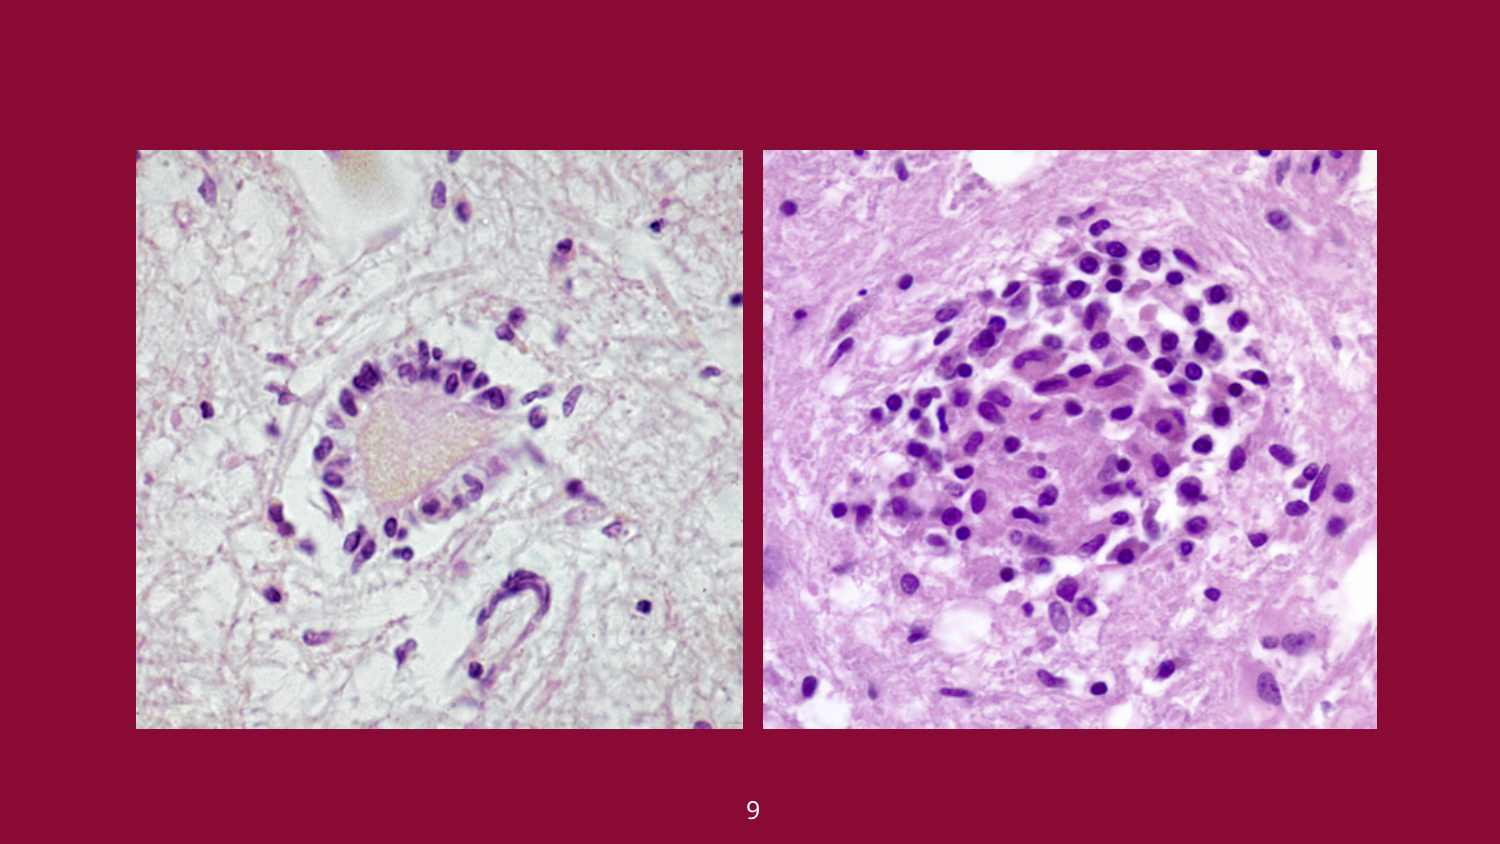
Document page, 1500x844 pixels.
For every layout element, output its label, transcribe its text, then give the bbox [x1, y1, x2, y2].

slide_number 9 [6, 779, 1500, 844]
picture [135, 150, 743, 729]
picture [763, 150, 1377, 729]
